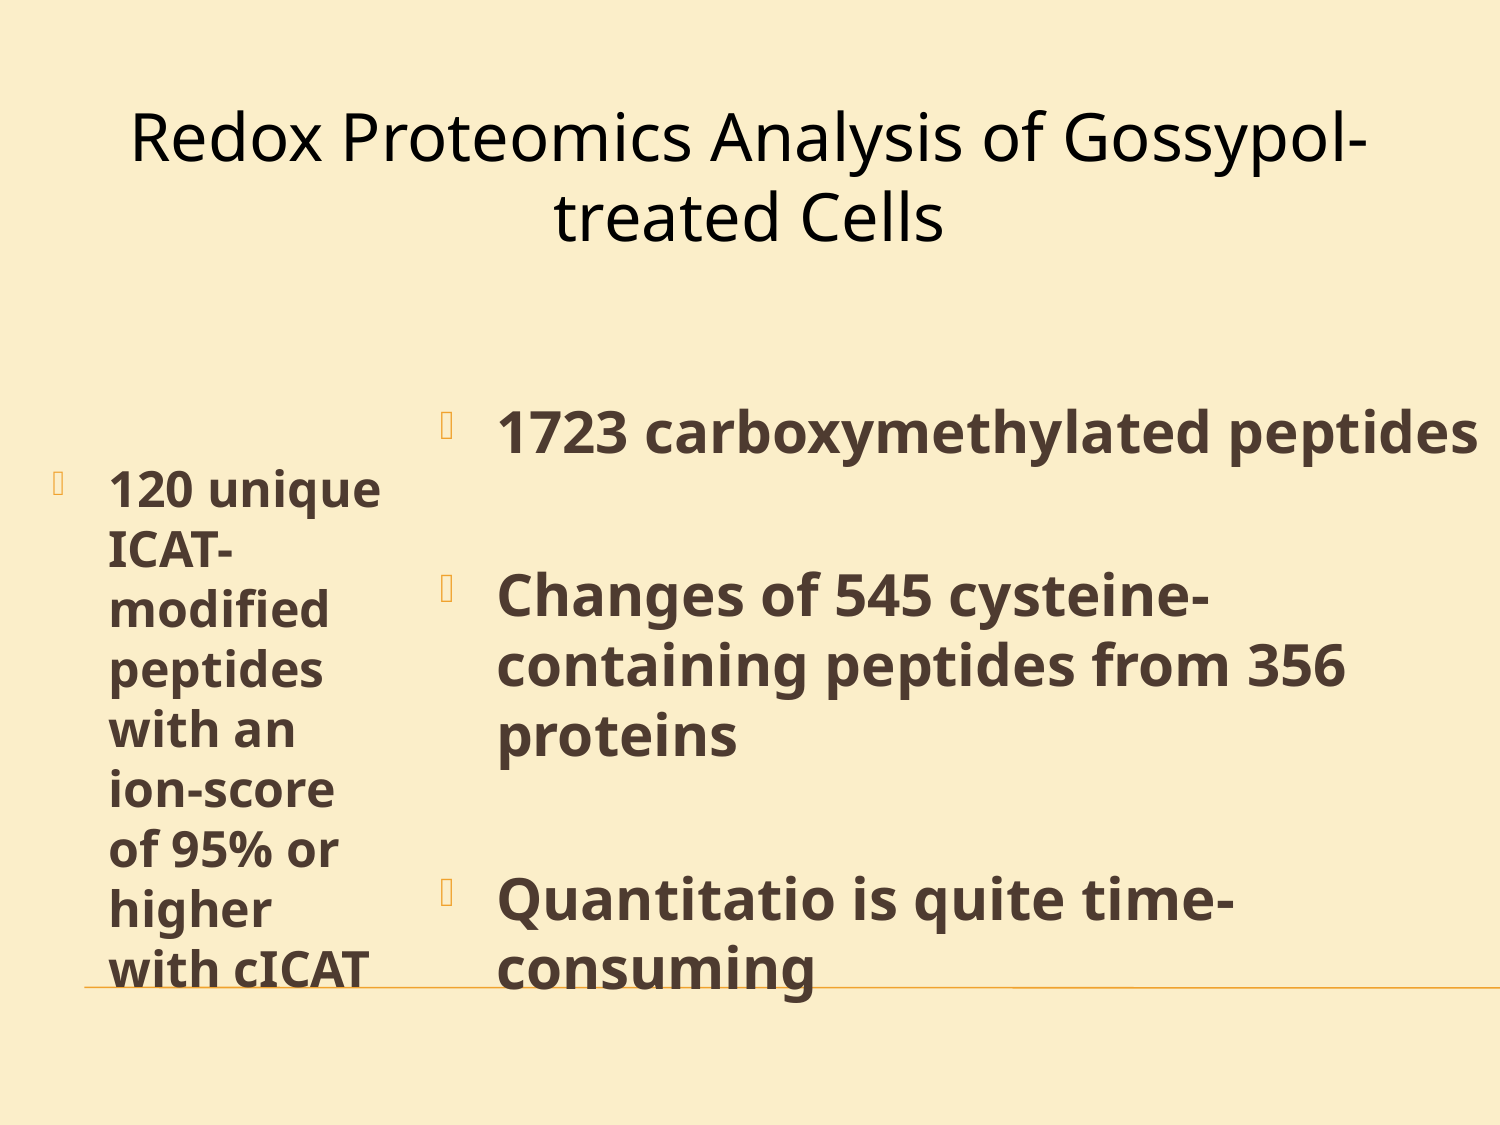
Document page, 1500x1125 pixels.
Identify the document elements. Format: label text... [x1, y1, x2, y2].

list 120 unique ICAT-modified peptides with an ion-score of 95% or higher with cICAT [37, 450, 413, 900]
text_box Redox Proteomics Analysis of Gossypol-treated Cells [62, 87, 1438, 263]
list 1723 carboxymethylated peptides Changes of 545 cysteine-containing peptides from 356 proteins Quantitatio is quite time-consuming [425, 387, 1500, 938]
